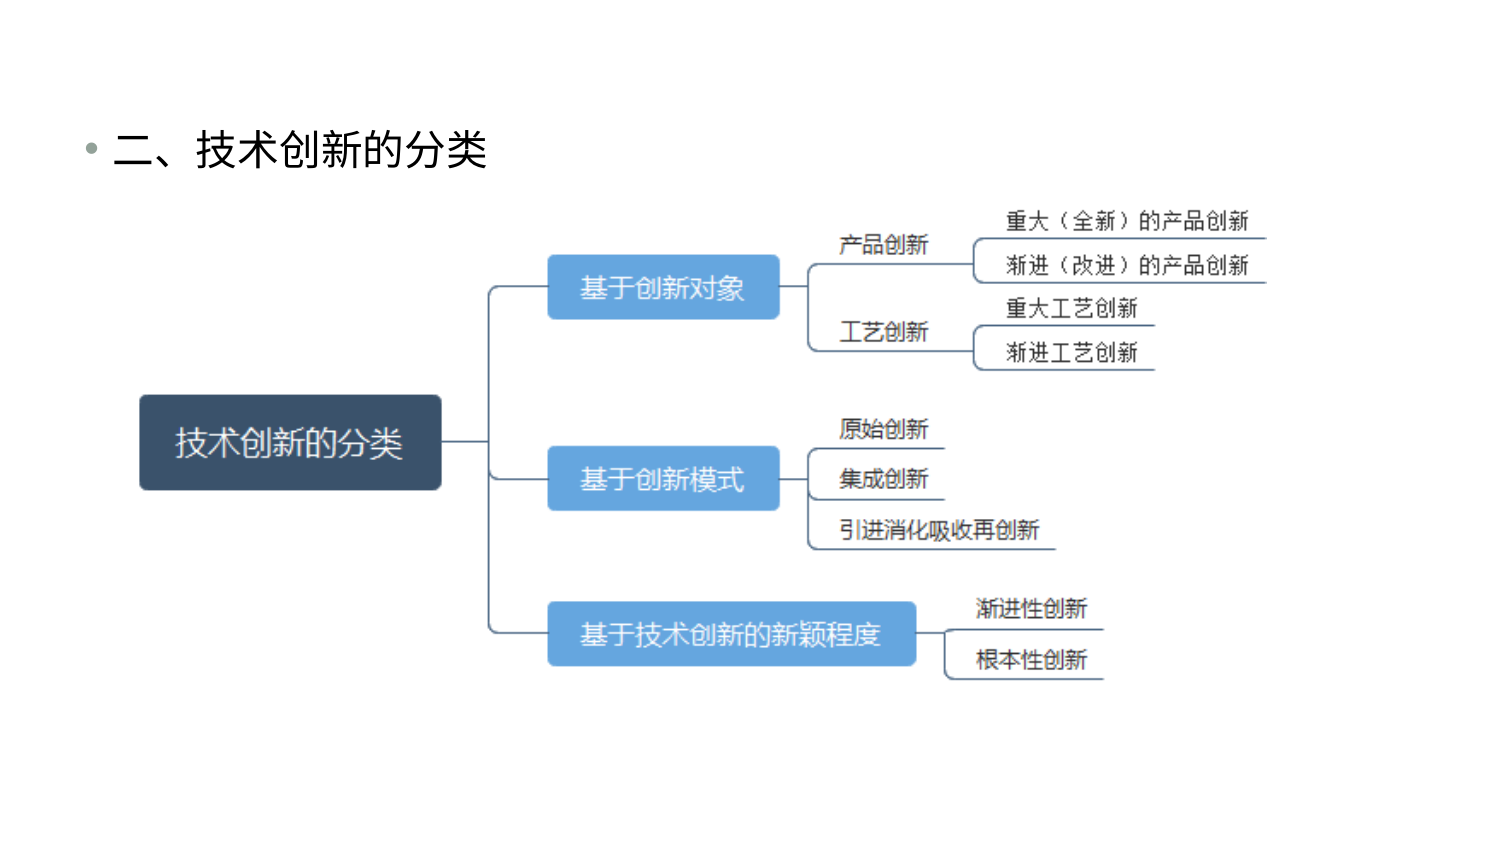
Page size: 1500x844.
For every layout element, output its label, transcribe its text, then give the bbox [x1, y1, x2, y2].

picture [138, 202, 1267, 682]
list 二、技术创新的分类 [55, 91, 1500, 753]
